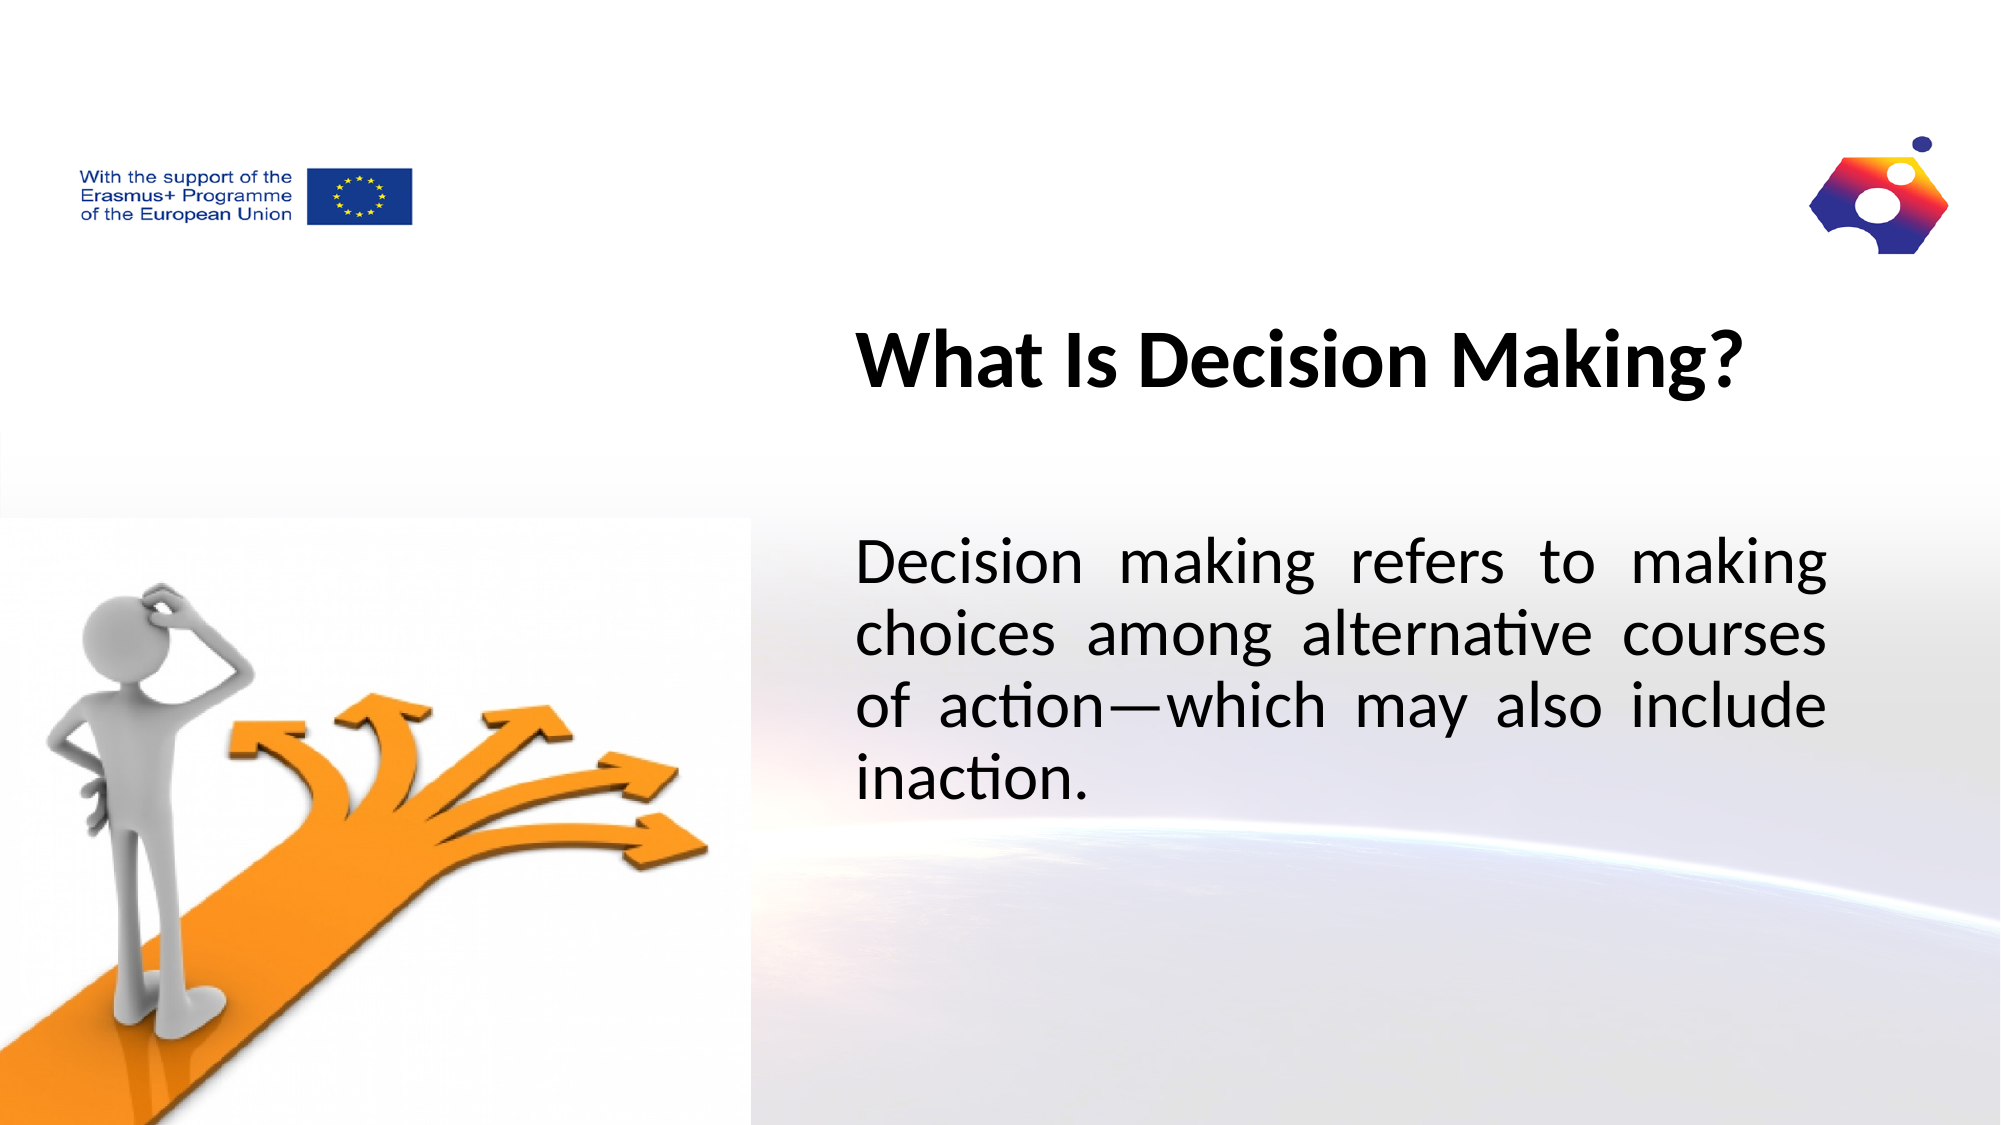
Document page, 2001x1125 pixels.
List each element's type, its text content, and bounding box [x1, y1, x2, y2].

subtitle Decision making refers to making choices among alternative courses of action—which may also include inaction. [840, 518, 1844, 1033]
picture [0, 0, 2001, 1125]
text_box What Is Decision Making? [840, 296, 2000, 412]
